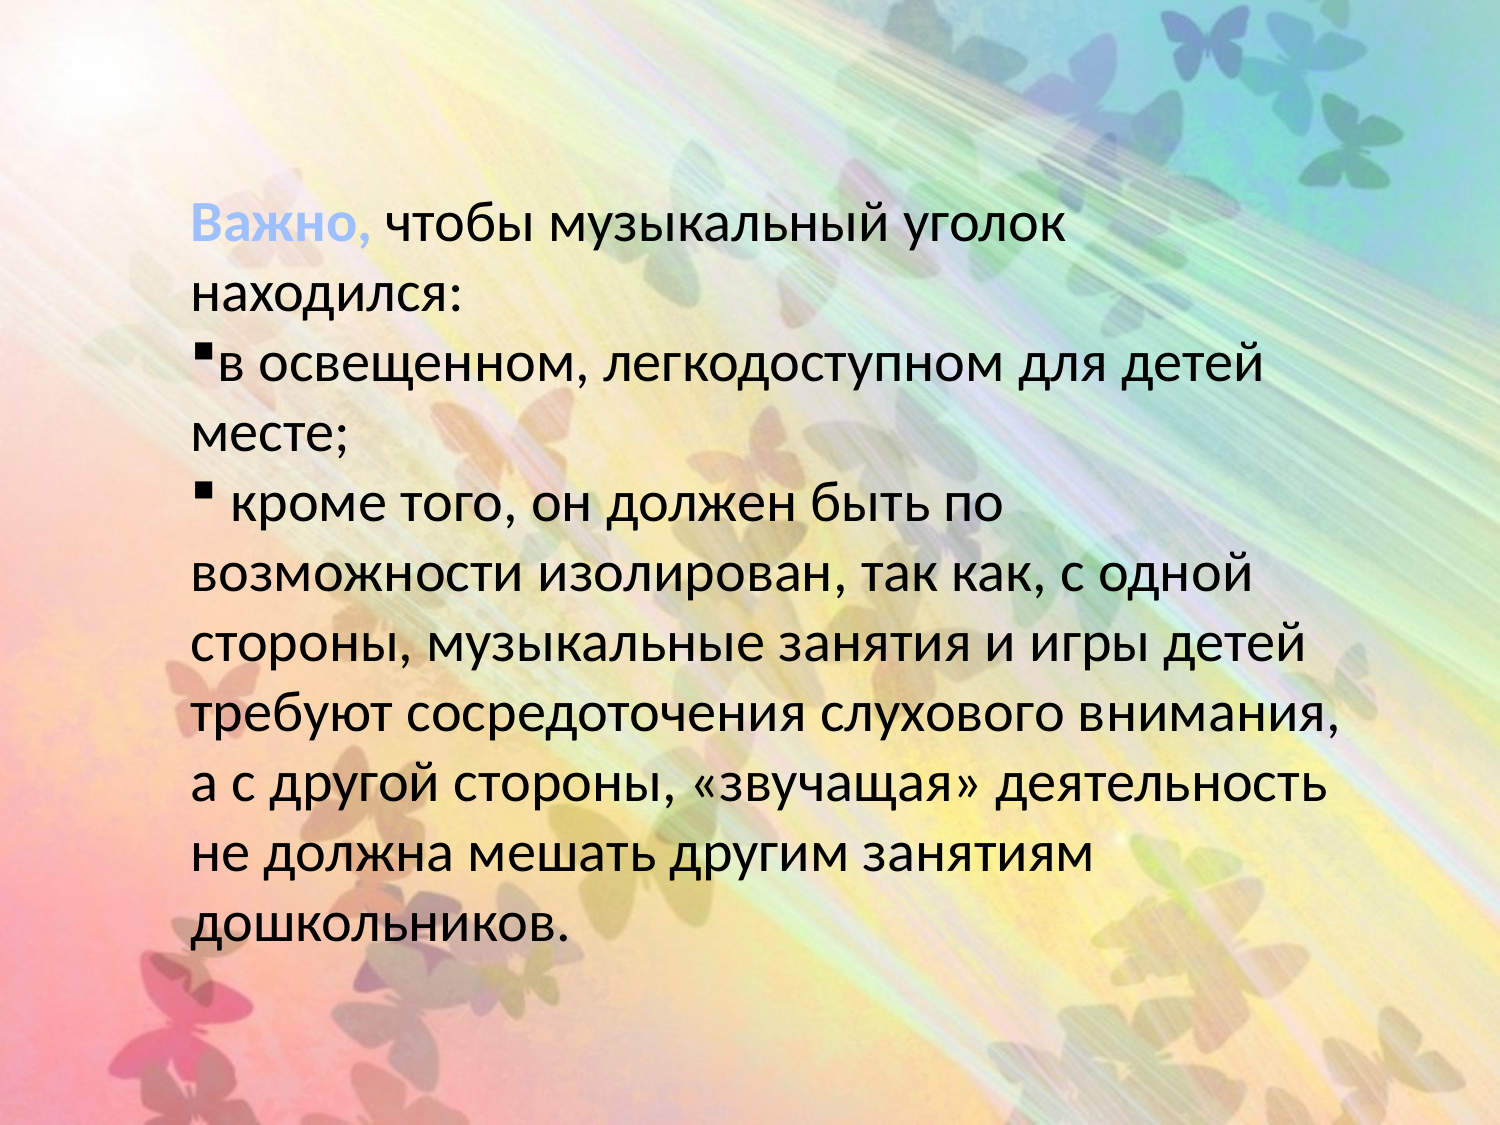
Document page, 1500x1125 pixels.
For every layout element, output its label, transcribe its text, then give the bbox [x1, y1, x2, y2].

text_box Важно, чтобы музыкальный уголок находился: в освещенном, легкодоступном для детей месте; кроме того, он должен быть по возможности изолирован, так как, с одной стороны, музыкальные занятия и игры детей требуют сосредоточения слухового внимания, а с другой стороны, «звучащая» деятельность не должна мешать другим занятиям дошкольников. [175, 175, 1360, 961]
